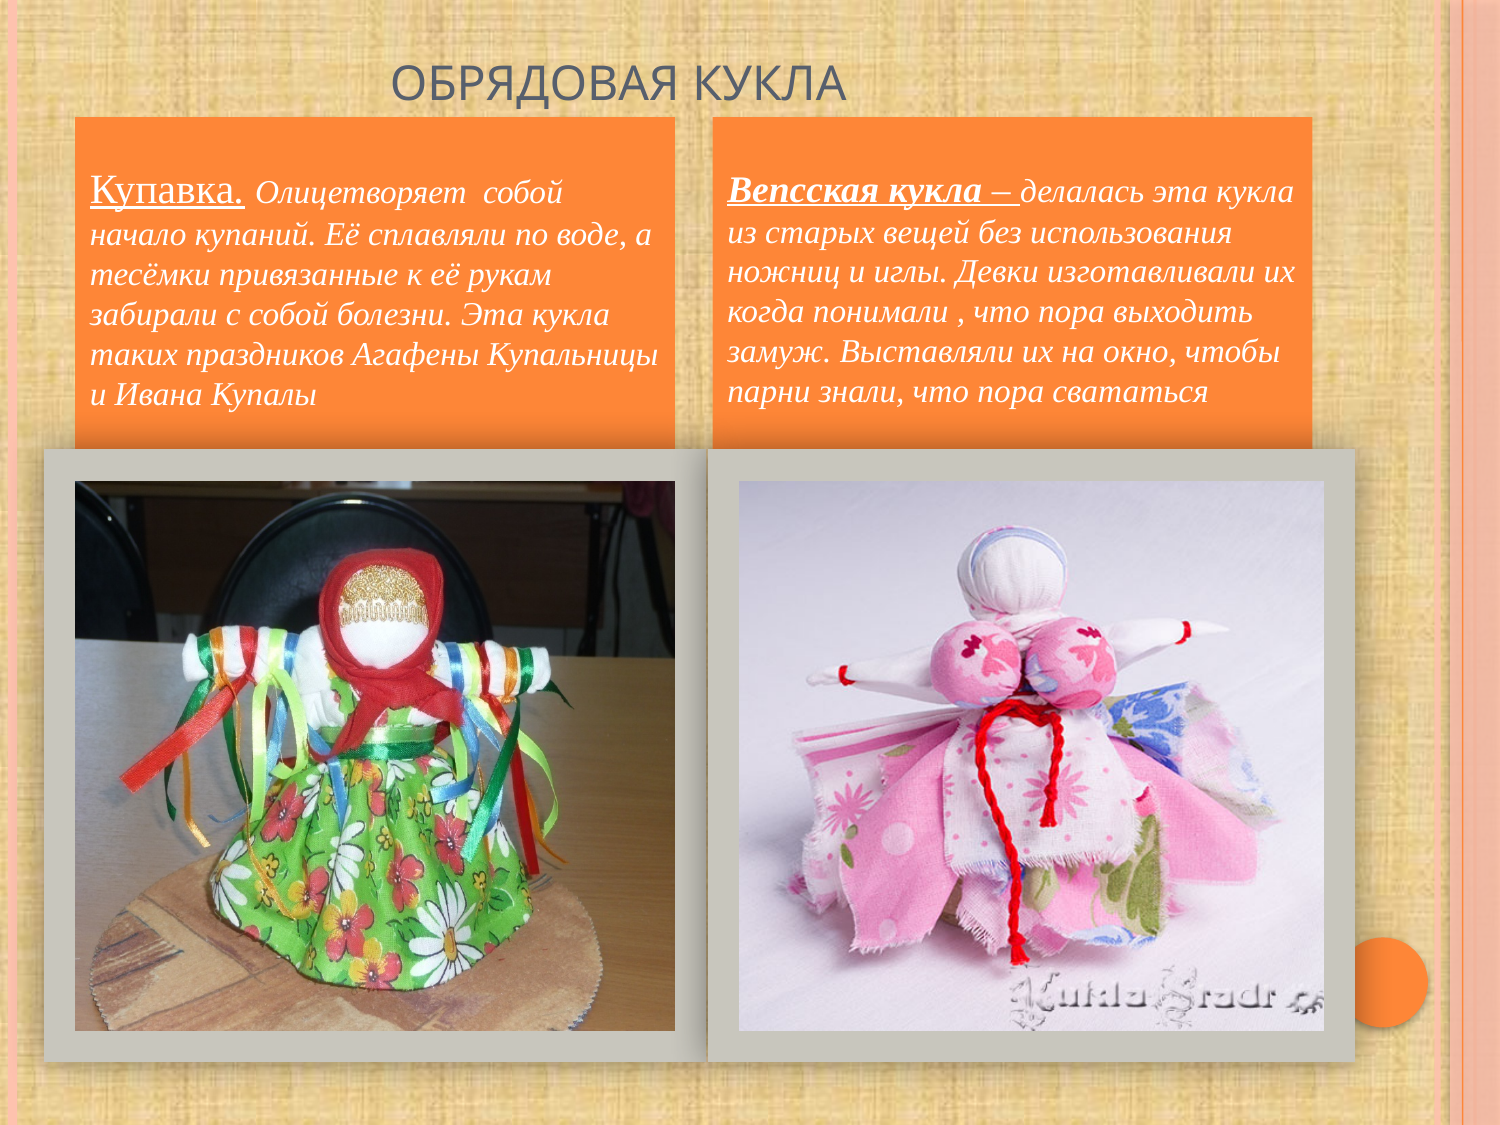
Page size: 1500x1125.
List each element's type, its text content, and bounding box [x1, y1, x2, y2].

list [74, 479, 676, 1032]
picture [18, 0, 1434, 1125]
picture [0, 0, 7, 1125]
list Вепсская кукла – делалась эта кукла из старых вещей без использования ножниц и иглы. Девки изготавливали их когда понимали , что пора выходить замуж. Выставляли их на окно, чтобы парни знали, что пора свататься [712, 117, 1313, 423]
picture [1441, 0, 1449, 1125]
title Обрядовая кукла [75, 44, 1313, 118]
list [738, 479, 1325, 1032]
list Купавка. Олицетворяет собой начало купаний. Её сплавляли по воде, а тесёмки привязанные к её рукам забирали с собой болезни. Эта кукла таких праздников Агафены Купальницы и Ивана Купалы [75, 117, 675, 422]
